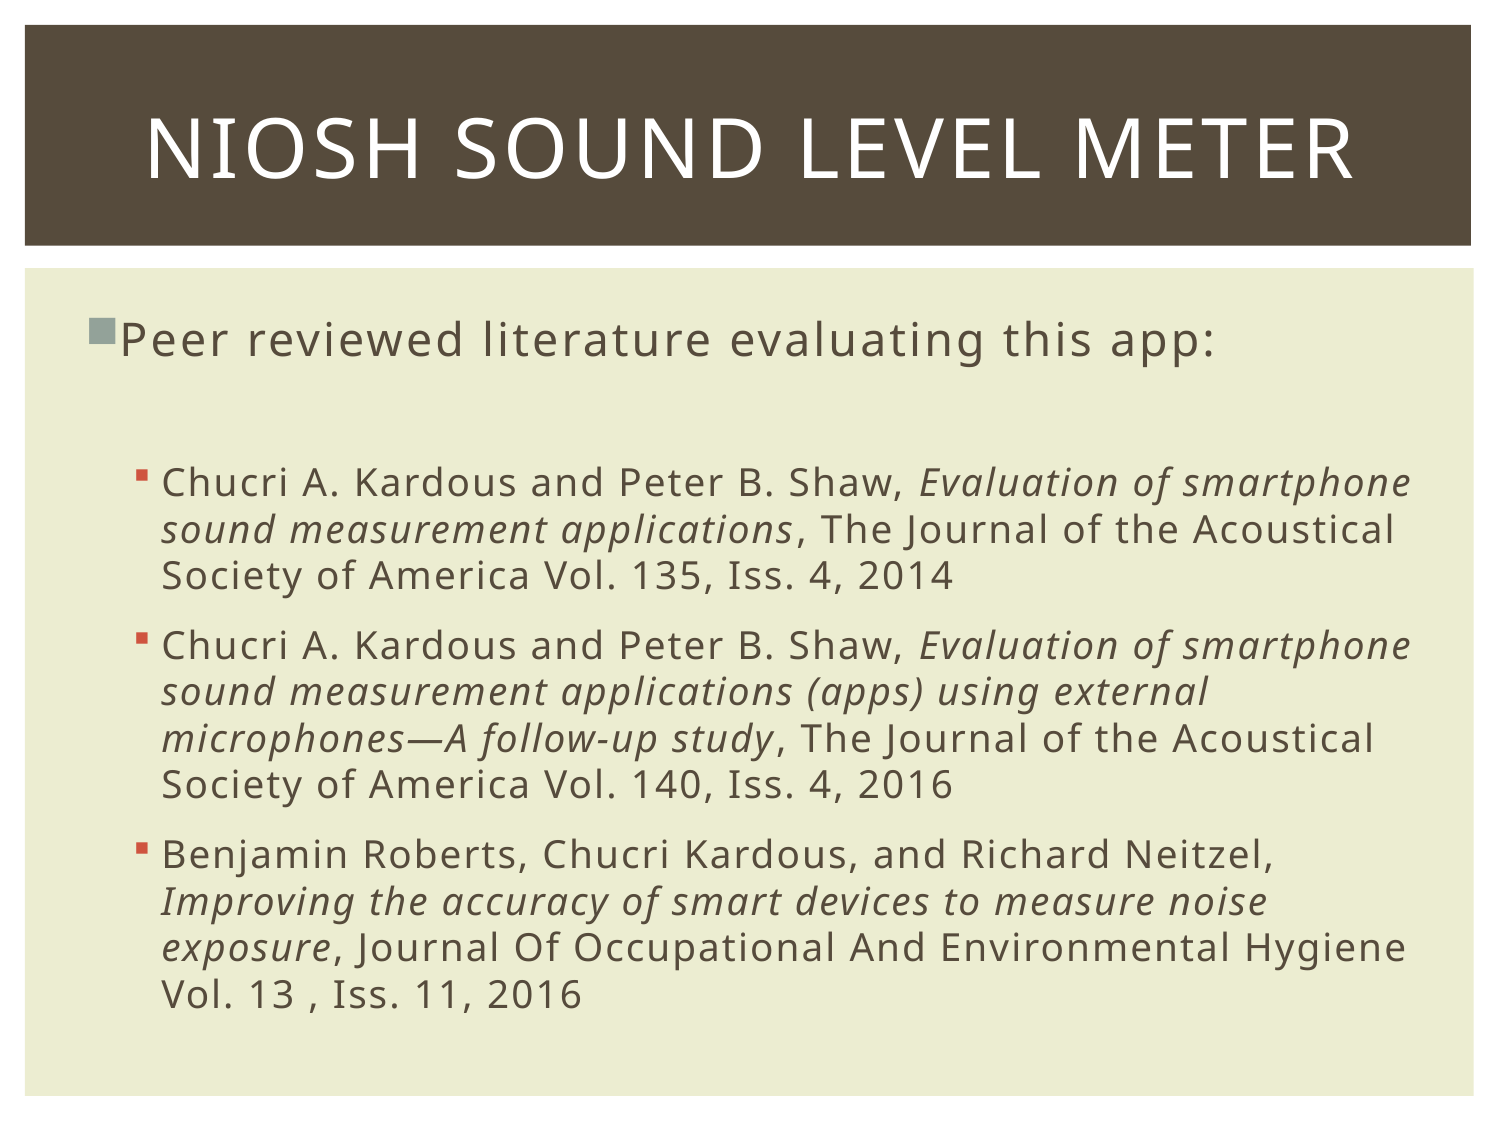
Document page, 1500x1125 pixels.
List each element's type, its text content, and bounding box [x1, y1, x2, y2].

list Peer reviewed literature evaluating this app: Chucri A. Kardous and Peter B. Shaw, Evaluation of smartphone sound measurement applications, The Journal of the Acoustical Society of America Vol. 135, Iss. 4, 2014 Chucri A. Kardous and Peter B. Shaw, Evaluation of smartphone sound measurement applications (apps) using external microphones—A follow-up study, The Journal of the Acoustical Society of America Vol. 140, Iss. 4, 2016 Benjamin Roberts, Chucri Kardous, and Richard Neitzel, Improving the accuracy of smart devices to measure noise exposure, Journal Of Occupational And Environmental Hygiene Vol. 13 , Iss. 11, 2016 [62, 302, 1442, 1025]
title NIOSH Sound Level Meter [62, 58, 1438, 232]
